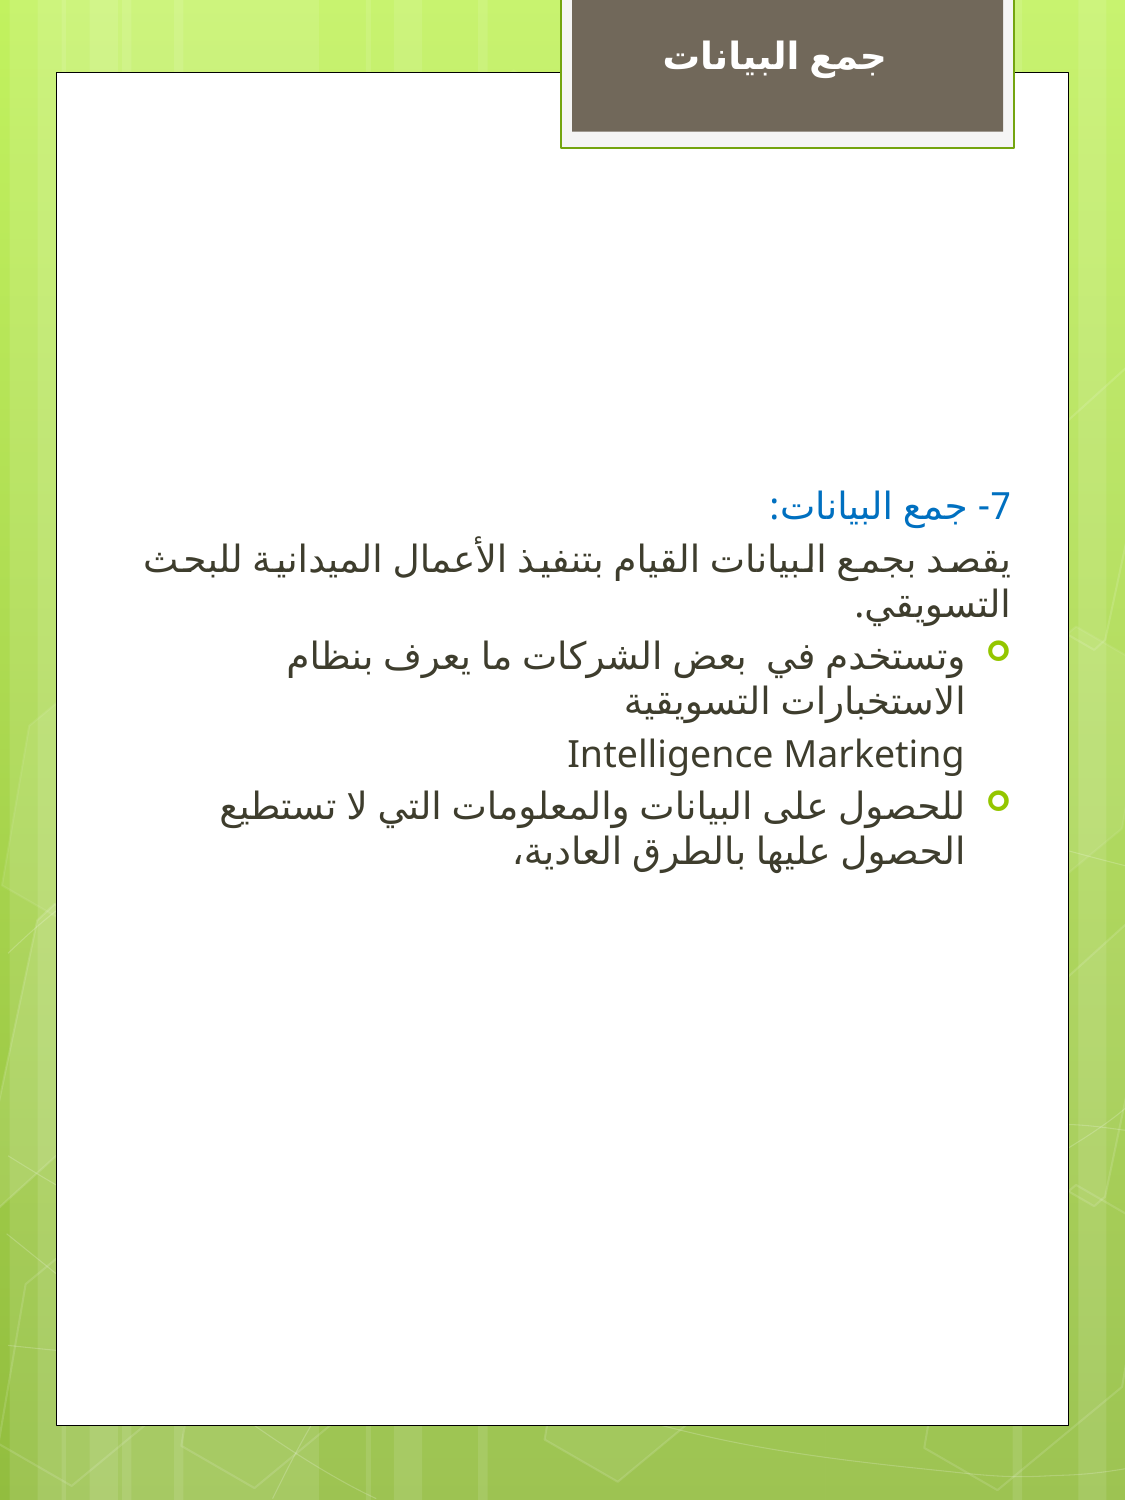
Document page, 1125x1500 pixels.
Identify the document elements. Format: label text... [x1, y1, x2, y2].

list 7- جمع البيانات: يقصد بجمع البيانات القيام بتنفيذ الأعمال الميدانية للبحث التسويقي. وتستخدم في بعض الشركات ما يعرف بنظام الاستخبارات التسويقية Intelligence Marketing للحصول على البيانات والمعلومات التي لا تستطيع الحصول عليها بالطرق العادية، [128, 474, 1038, 1276]
text_box جمع البيانات [600, 24, 950, 85]
